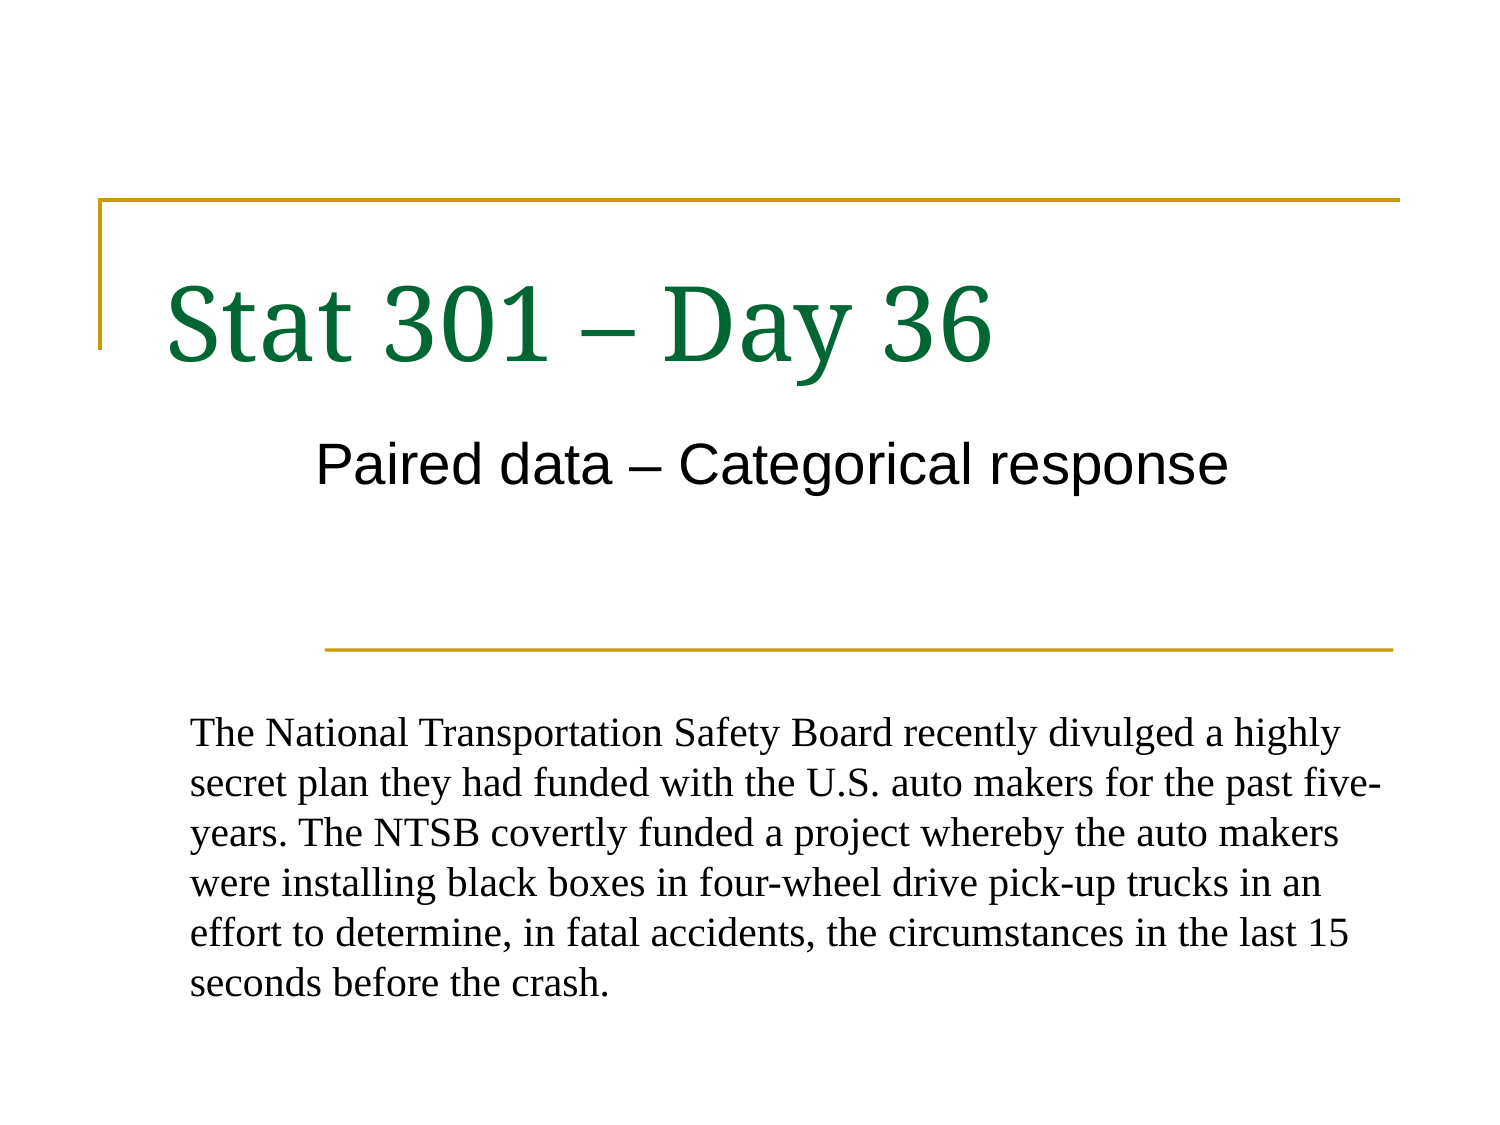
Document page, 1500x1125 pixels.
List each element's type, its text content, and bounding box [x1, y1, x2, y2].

title Stat 301 – Day 36 [150, 249, 1401, 538]
subtitle Paired data – Categorical response [300, 418, 1375, 697]
text_box The National Transportation Safety Board recently divulged a highly secret plan they had funded with the U.S. auto makers for the past five-years. The NTSB covertly funded a project whereby the auto makers were installing black boxes in four-wheel drive pick-up trucks in an effort to determine, in fatal accidents, the circumstances in the last 15 seconds before the crash. [174, 697, 1413, 1013]
